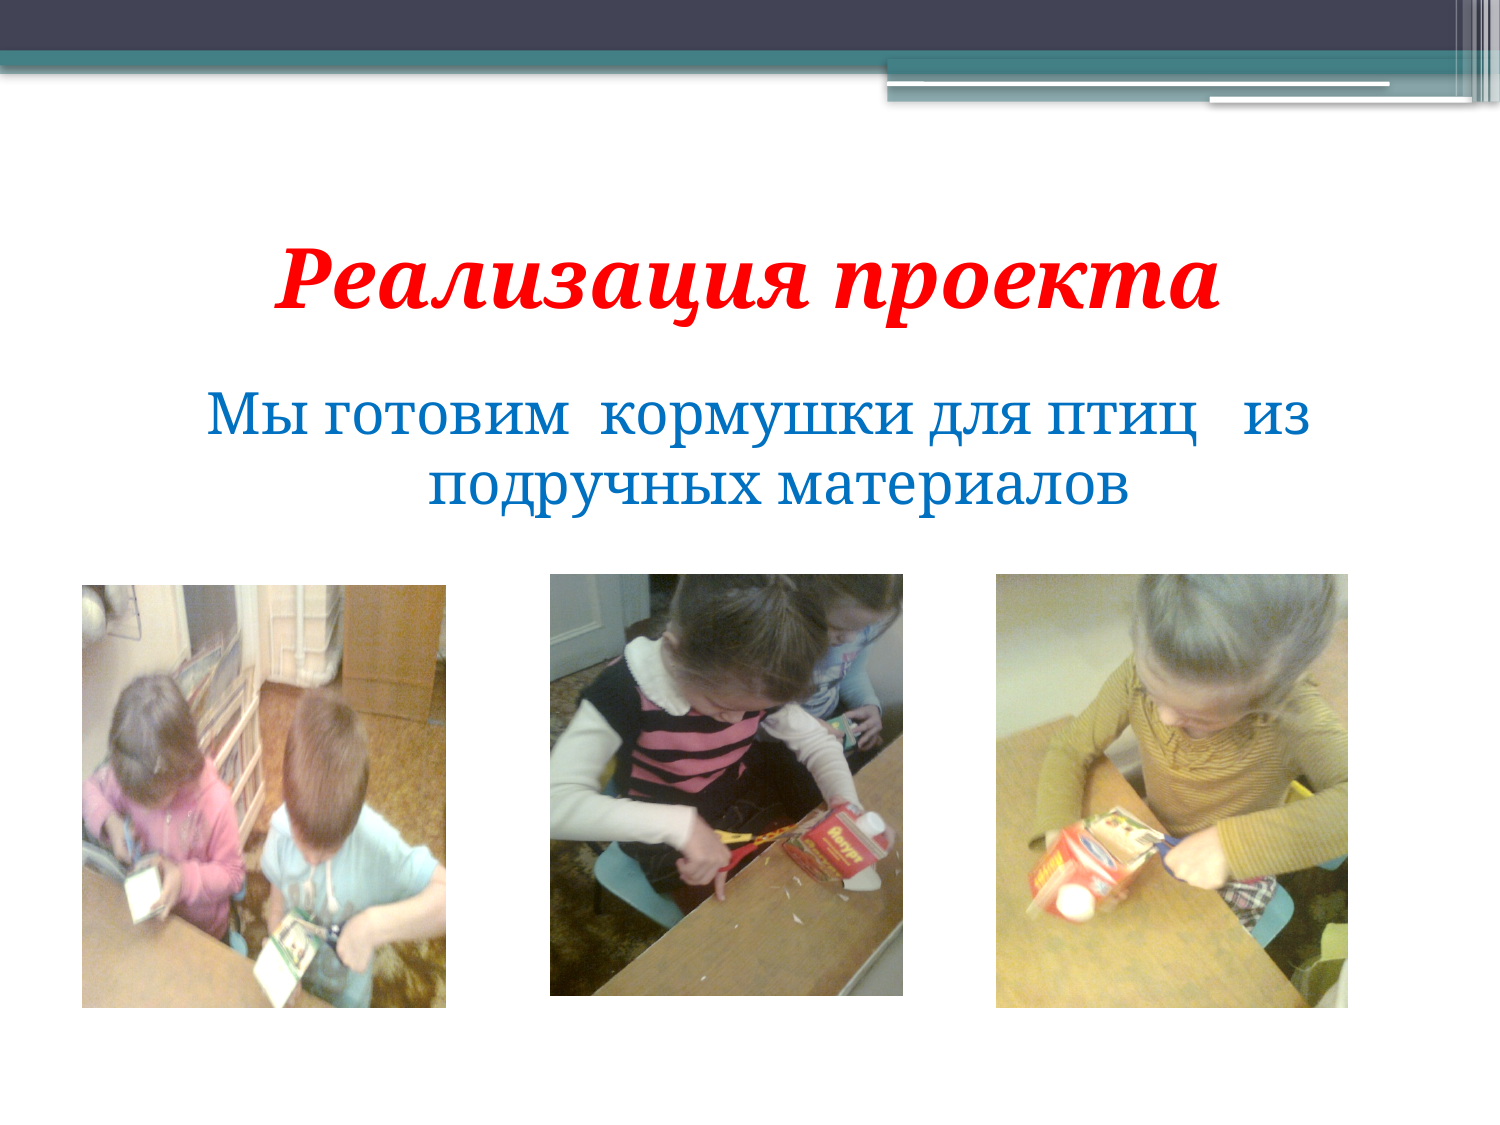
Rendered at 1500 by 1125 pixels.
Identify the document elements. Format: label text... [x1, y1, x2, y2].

picture [81, 585, 446, 1008]
title Реализация проекта [75, 187, 1425, 363]
picture [550, 573, 903, 997]
picture [995, 573, 1348, 1008]
list Мы готовим кормушки для птиц из подручных материалов [75, 368, 1425, 1079]
